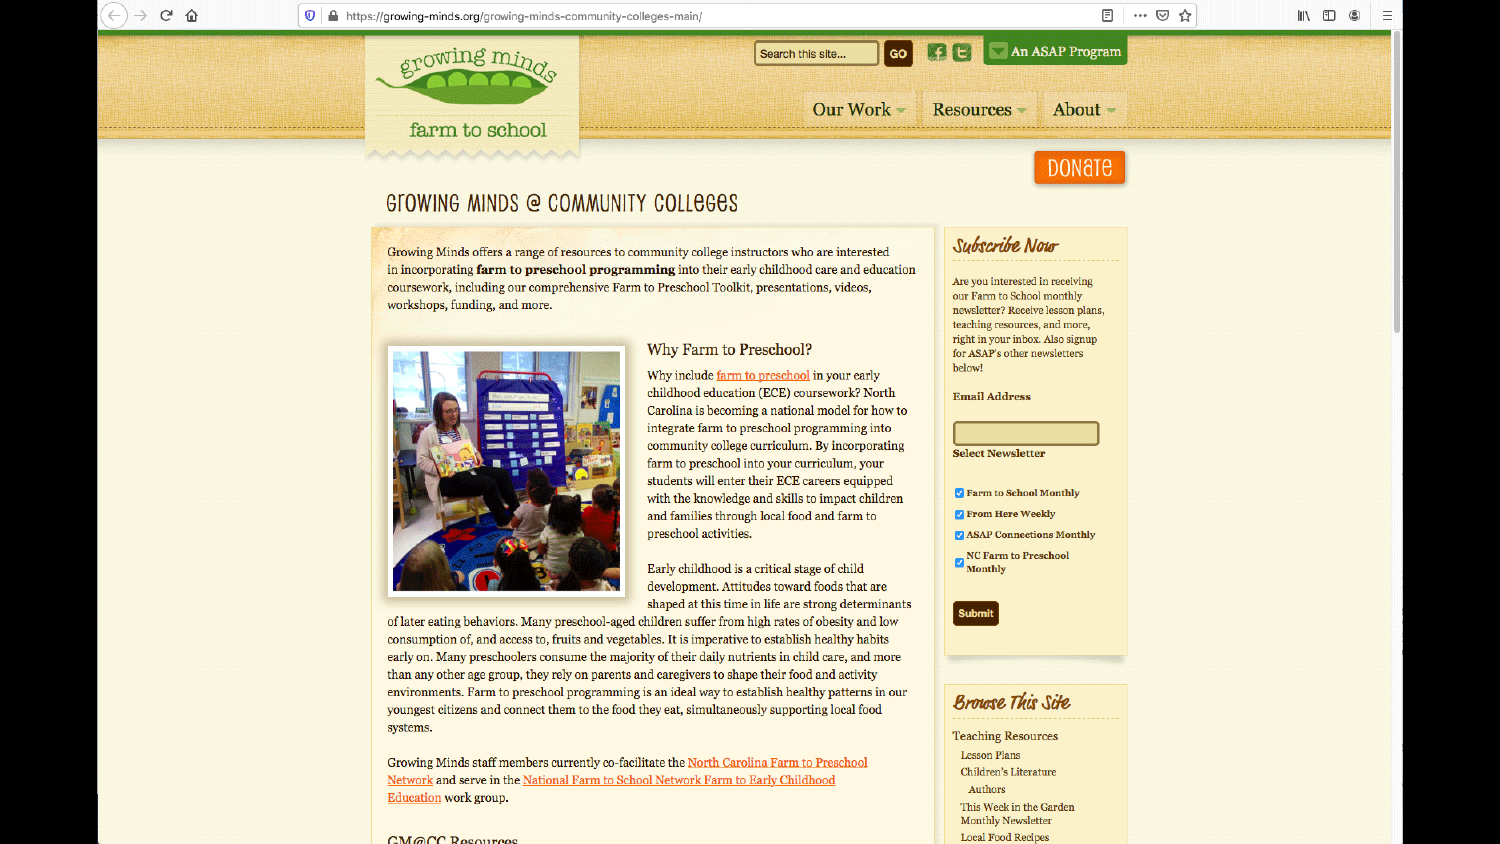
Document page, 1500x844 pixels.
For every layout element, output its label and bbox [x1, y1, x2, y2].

picture [97, 0, 1403, 844]
